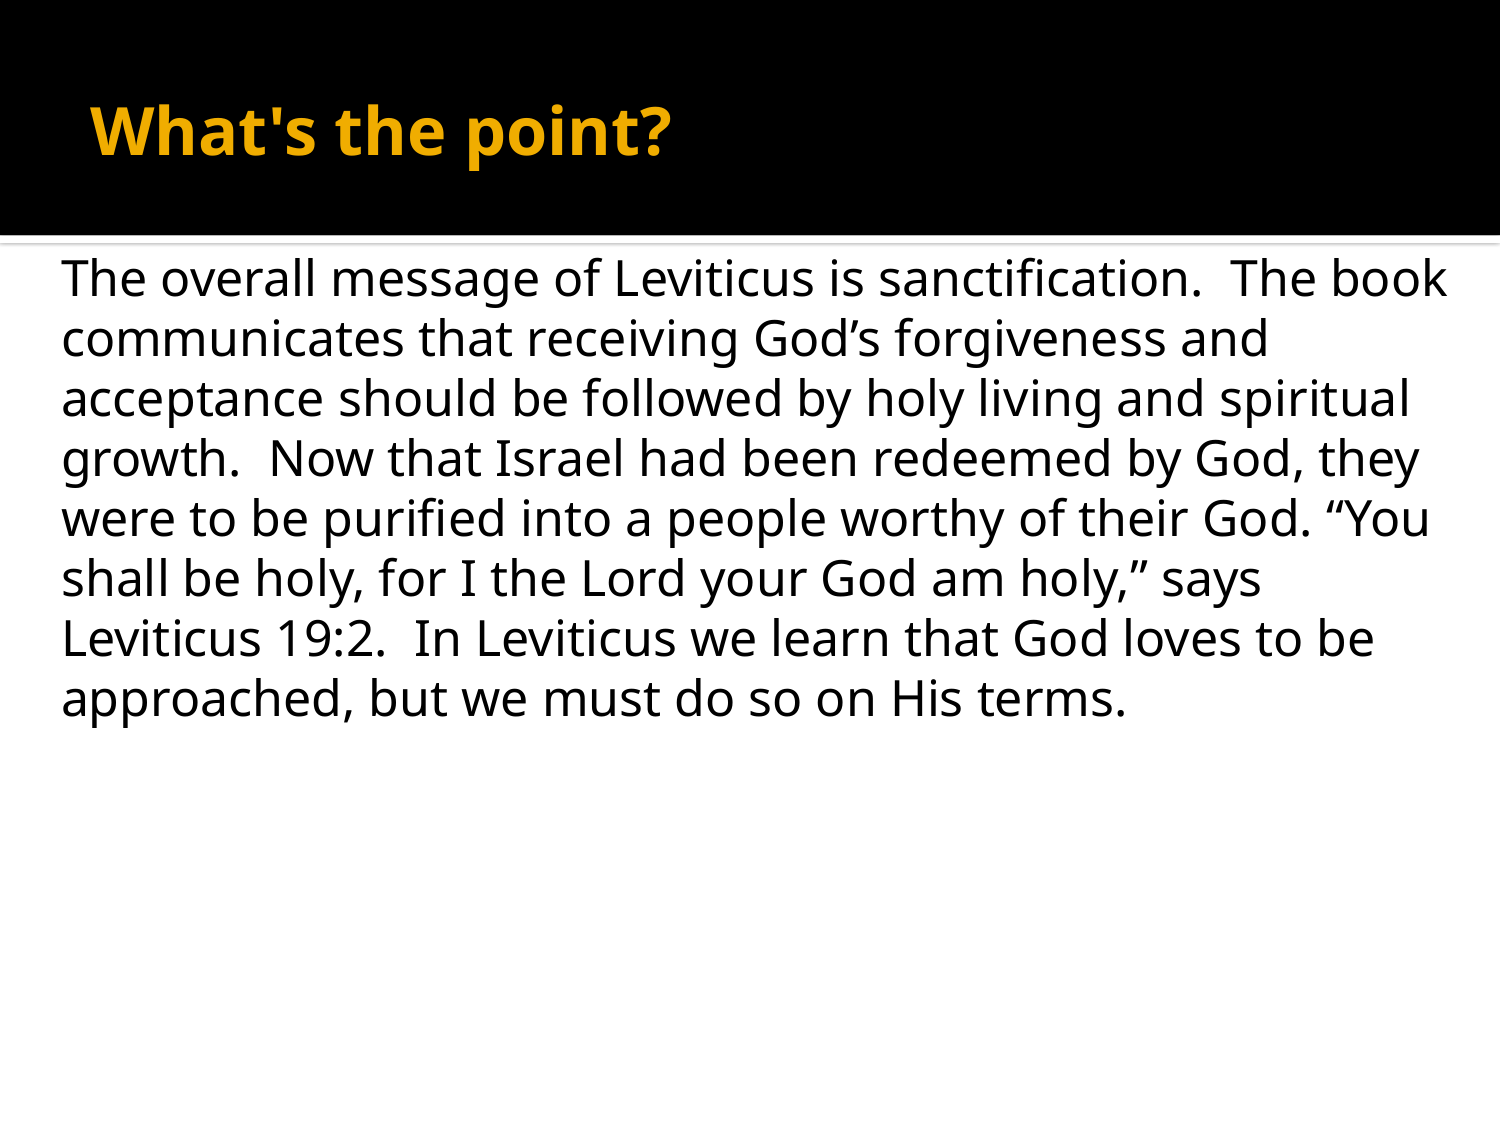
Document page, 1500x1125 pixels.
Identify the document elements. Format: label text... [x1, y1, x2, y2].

title What's the point? [75, 25, 1425, 231]
list The overall message of Leviticus is sanctification. The book communicates that receiving God’s forgiveness and acceptance should be followed by holy living and spiritual growth. Now that Israel had been redeemed by God, they were to be purified into a people worthy of their God. “You shall be holy, for I the Lord your God am holy,” says Leviticus 19:2. In Leviticus we learn that God loves to be approached, but we must do so on His terms. [37, 231, 1475, 1125]
